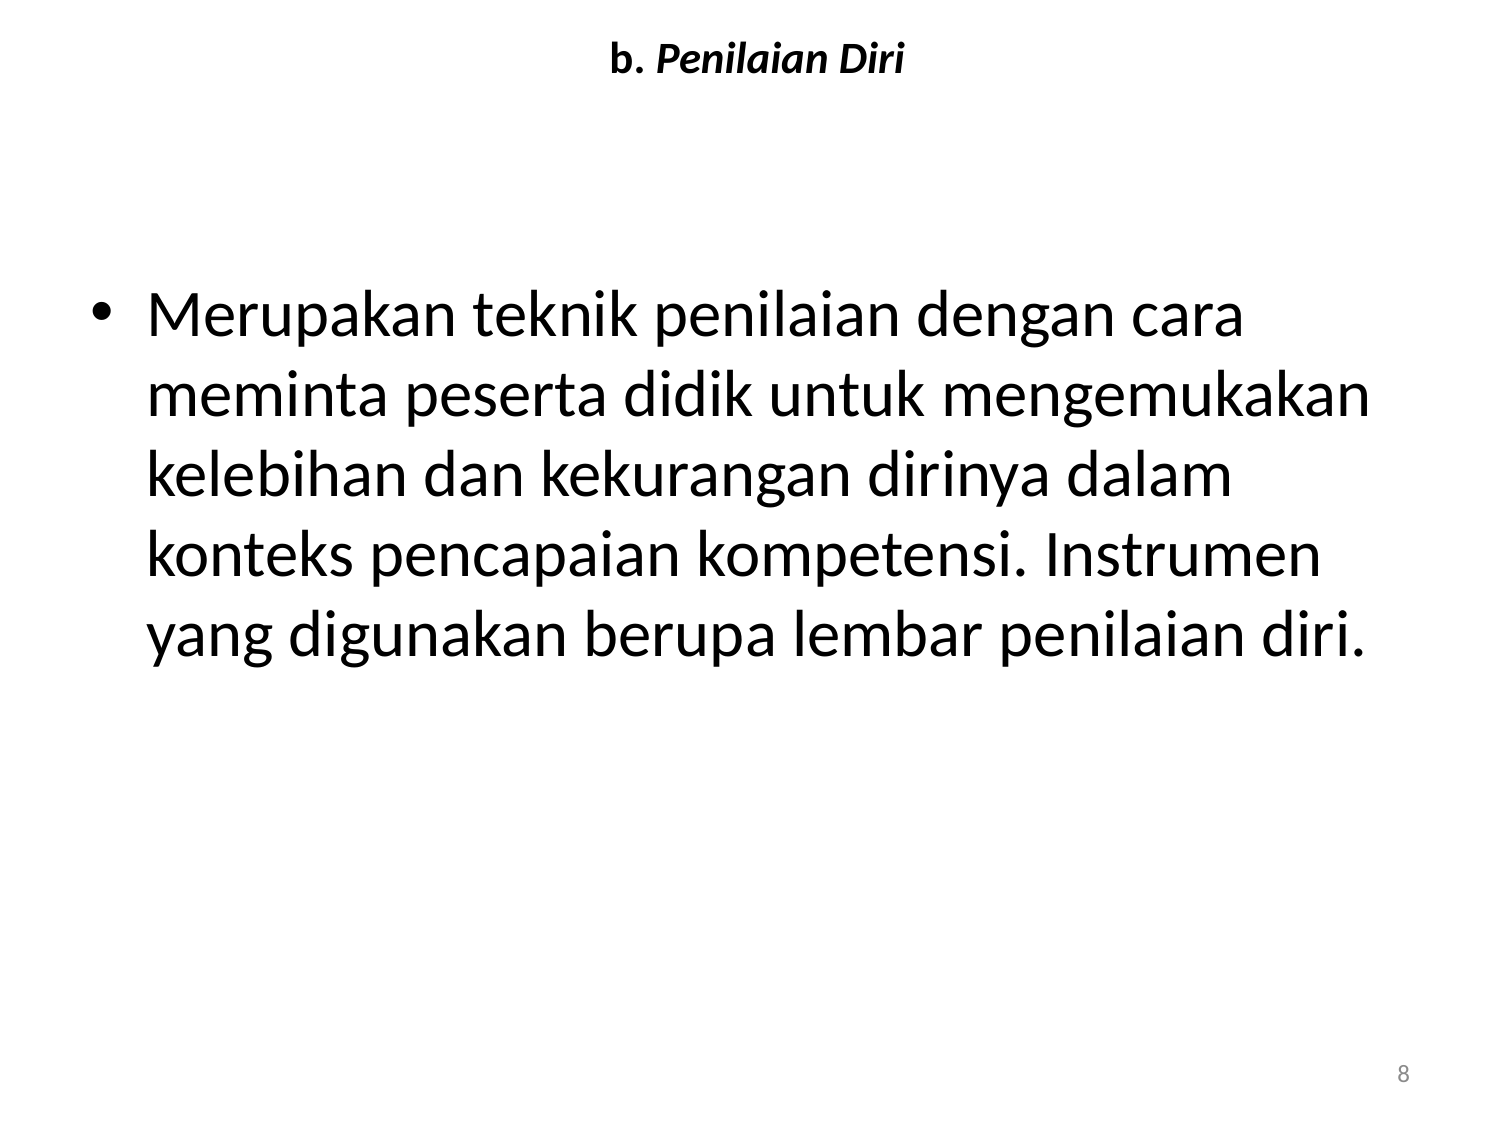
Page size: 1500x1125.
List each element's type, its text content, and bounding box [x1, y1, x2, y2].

slide_number 8 [1074, 1042, 1425, 1103]
list Merupakan teknik penilaian dengan cara meminta peserta didik untuk mengemukakan kelebihan dan kekurangan dirinya dalam konteks pencapaian kompetensi. Instrumen yang digunakan berupa lembar penilaian diri. [75, 262, 1425, 1005]
title b. Penilaian Diri [125, 20, 1400, 146]
